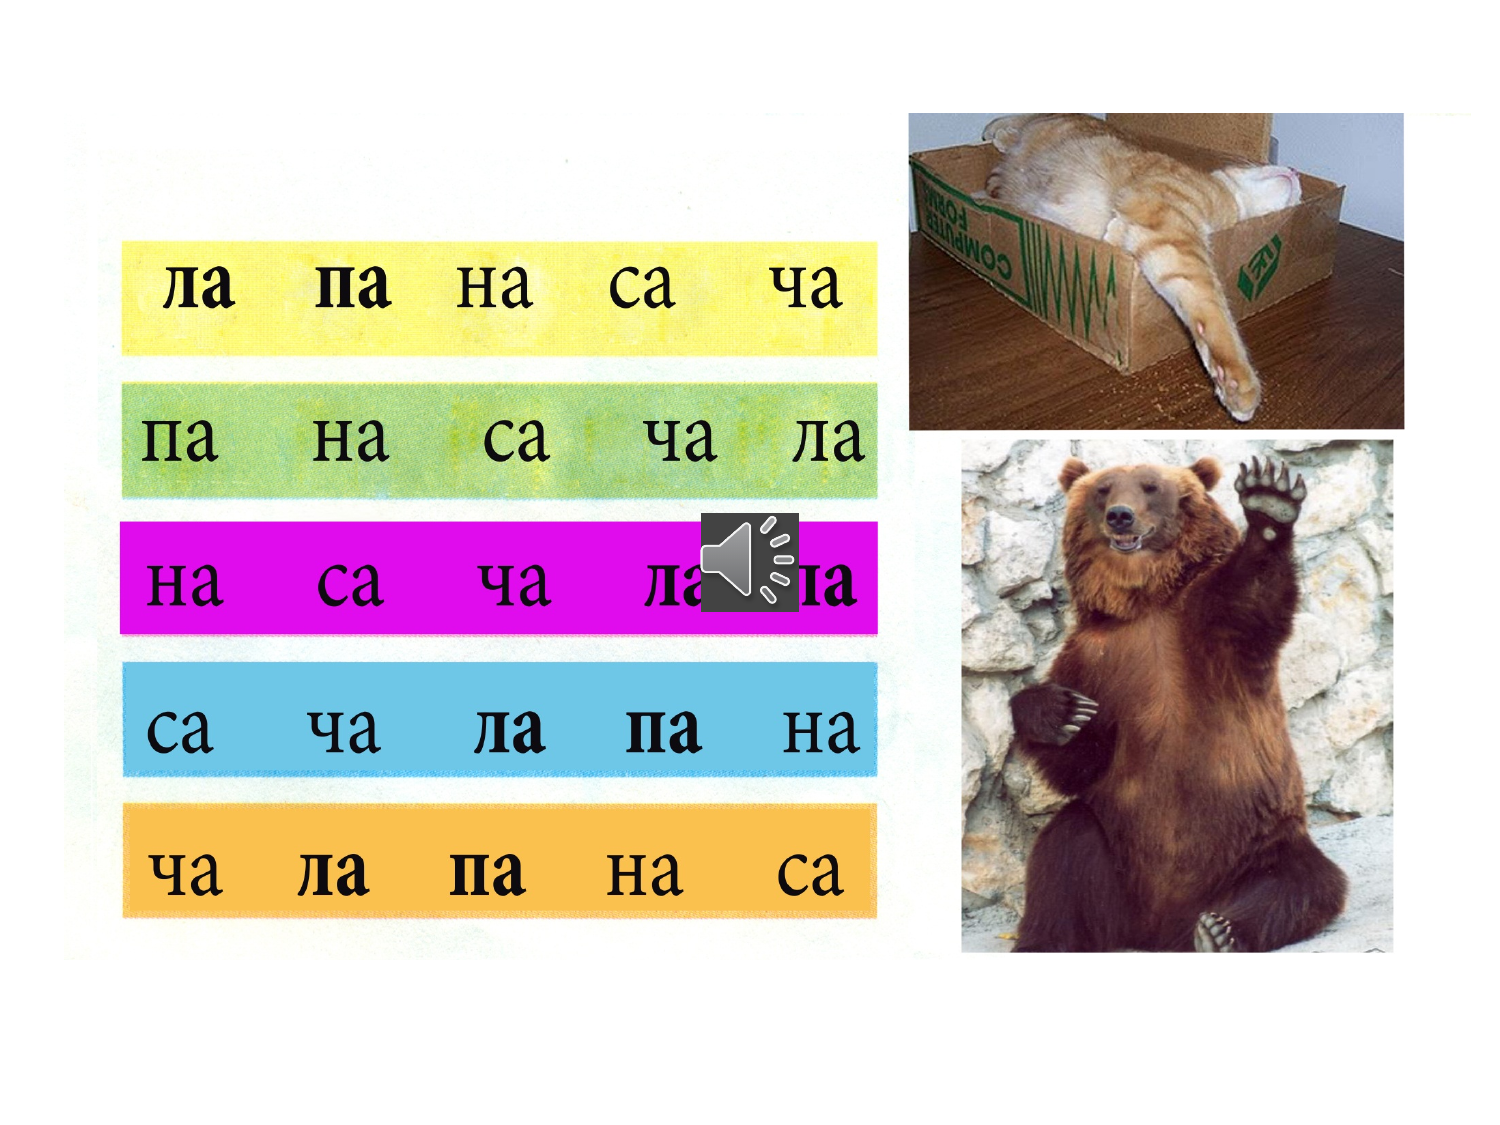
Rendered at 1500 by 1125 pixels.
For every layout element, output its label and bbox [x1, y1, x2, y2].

picture [64, 113, 1471, 961]
